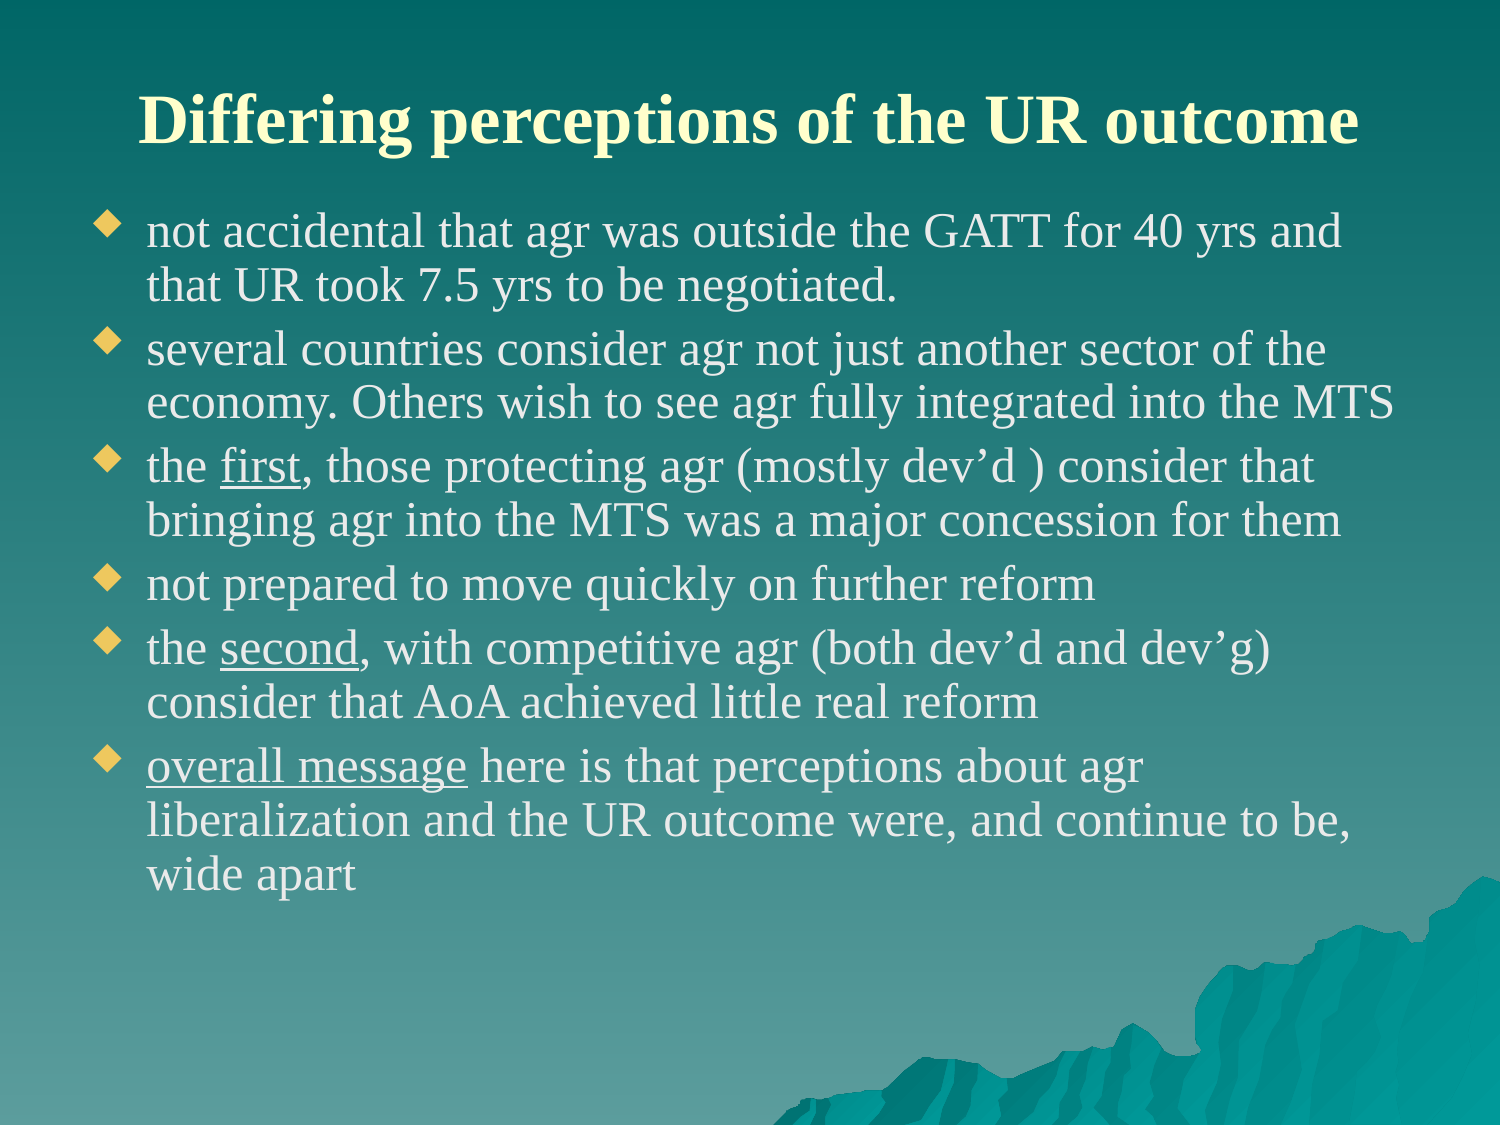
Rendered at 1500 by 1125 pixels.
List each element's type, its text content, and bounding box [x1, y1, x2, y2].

title Differing perceptions of the UR outcome [74, 45, 1426, 185]
list not accidental that agr was outside the GATT for 40 yrs and that UR took 7.5 yrs to be negotiated. several countries consider agr not just another sector of the economy. Others wish to see agr fully integrated into the MTS the first, those protecting agr (mostly dev’d ) consider that bringing agr into the MTS was a major concession for them not prepared to move quickly on further reform the second, with competitive agr (both dev’d and dev’g) consider that AoA achieved little real reform overall message here is that perceptions about agr liberalization and the UR outcome were, and continue to be, wide apart [74, 196, 1426, 1006]
